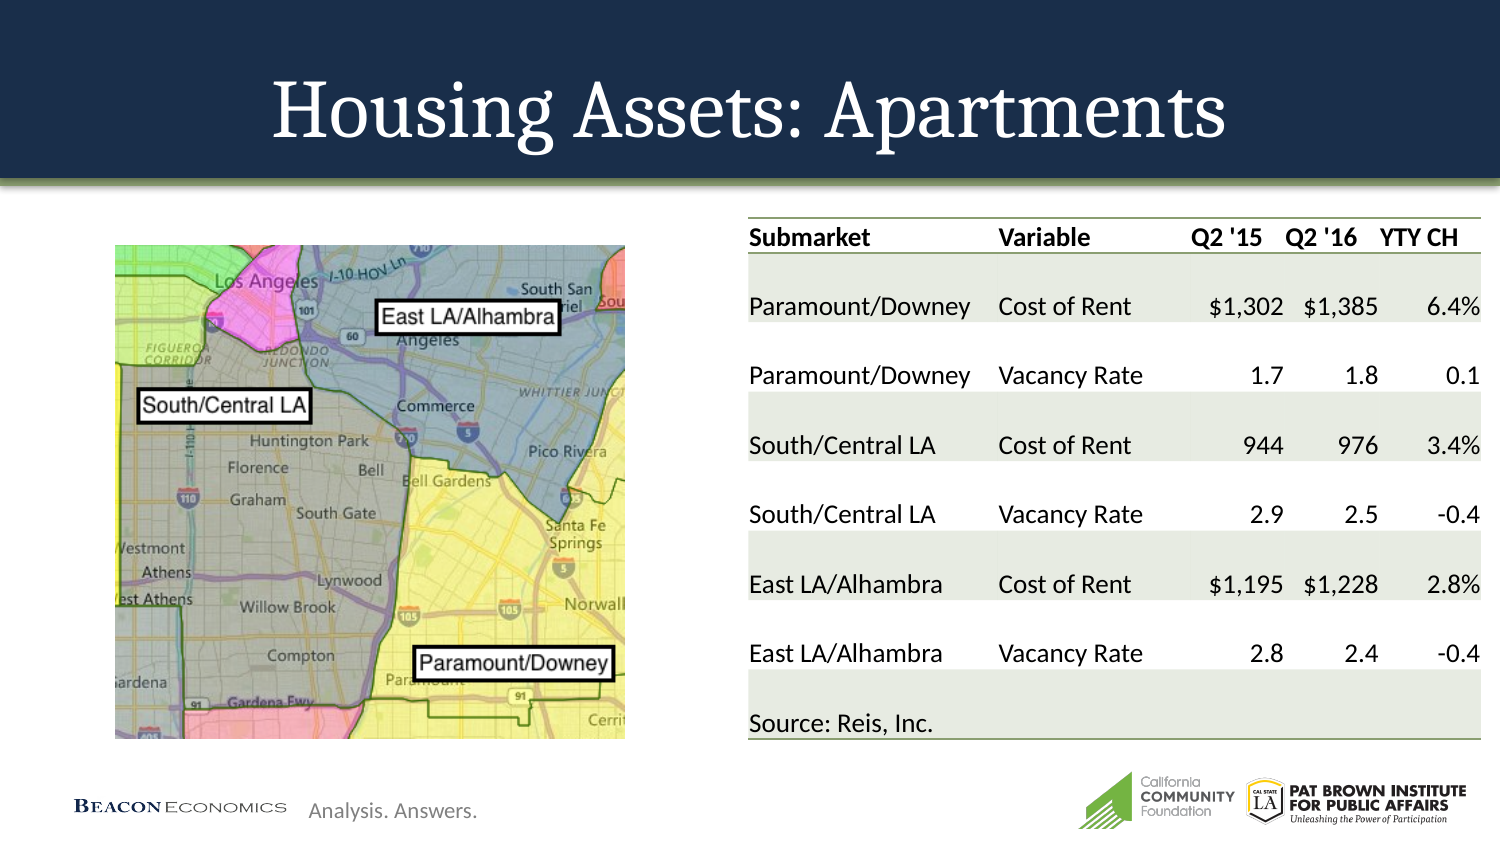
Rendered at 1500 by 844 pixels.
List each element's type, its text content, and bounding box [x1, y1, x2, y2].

table_cell East LA/Alhambra [748, 600, 998, 669]
table_cell $1,228 [1285, 531, 1379, 600]
table_cell Vacancy Rate [998, 461, 1190, 531]
table_cell South/Central LA [748, 392, 998, 461]
table_cell Vacancy Rate [998, 322, 1190, 392]
table_cell $1,302 [1190, 254, 1285, 322]
table_cell -0.4 [1379, 600, 1481, 669]
table_cell 1.8 [1285, 322, 1379, 392]
title Housing Assets: Apartments [75, 33, 1425, 175]
table_cell 6.4% [1379, 254, 1481, 322]
table_cell Vacancy Rate [998, 600, 1190, 669]
table_cell Source: Reis, Inc. [748, 669, 1481, 738]
table_cell Paramount/Downey [748, 254, 998, 322]
table_header Q2 '16 [1285, 219, 1379, 252]
table_header YTY CH [1379, 219, 1481, 252]
table_header Submarket [748, 219, 998, 252]
table_cell 2.9 [1190, 461, 1285, 531]
table_cell South/Central LA [748, 461, 998, 531]
table_cell -0.4 [1379, 461, 1481, 531]
picture [61, 796, 294, 816]
table_cell 2.8 [1190, 600, 1285, 669]
table_header Q2 '15 [1190, 219, 1285, 252]
table_cell 0.1 [1379, 322, 1481, 392]
table_cell 976 [1285, 392, 1379, 461]
table_cell $1,385 [1285, 254, 1379, 322]
table_cell 3.4% [1379, 392, 1481, 461]
table_cell Cost of Rent [998, 392, 1190, 461]
table_cell Cost of Rent [998, 254, 1190, 322]
table_cell Paramount/Downey [748, 322, 998, 392]
table_cell 1.7 [1190, 322, 1285, 392]
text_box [1077, 771, 1477, 829]
table_cell Cost of Rent [998, 531, 1190, 600]
table_header Variable [998, 219, 1190, 252]
table_cell East LA/Alhambra [748, 531, 998, 600]
table_cell 2.5 [1285, 461, 1379, 531]
table_cell 944 [1190, 392, 1285, 461]
table_cell 2.8% [1379, 531, 1481, 600]
picture [115, 244, 625, 740]
table_cell 2.4 [1285, 600, 1379, 669]
table_cell $1,195 [1190, 531, 1285, 600]
